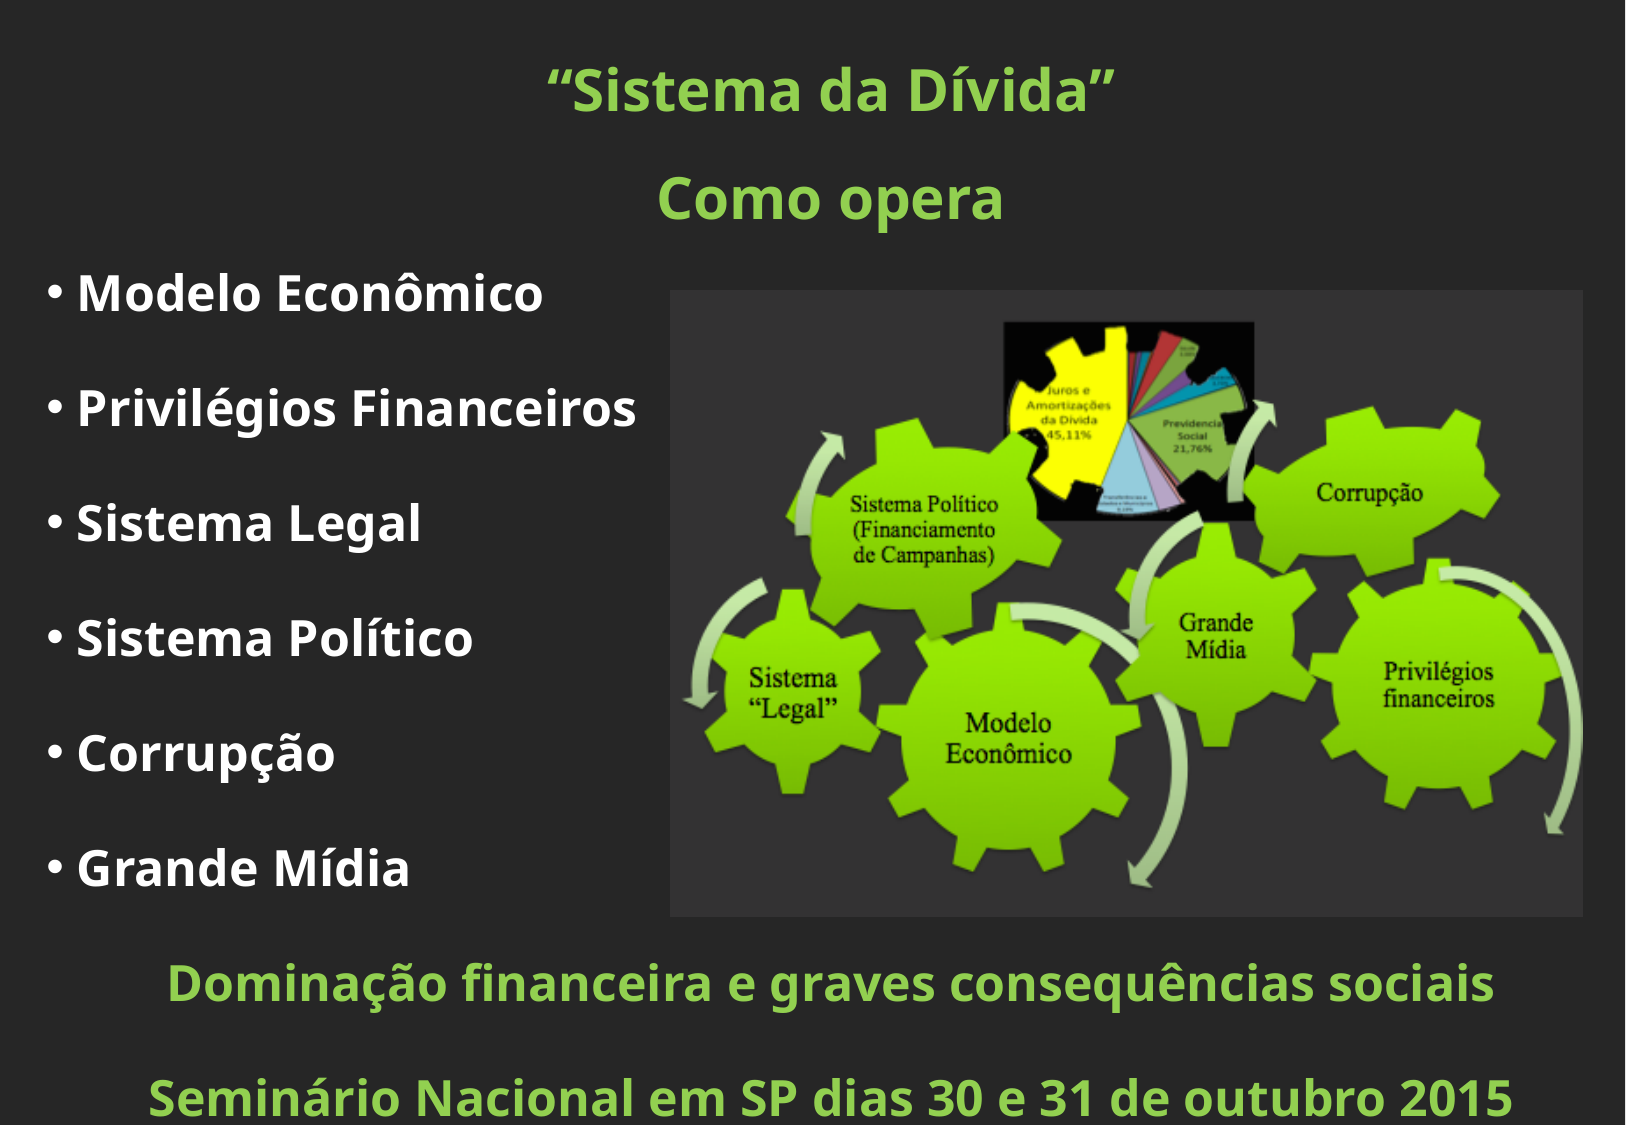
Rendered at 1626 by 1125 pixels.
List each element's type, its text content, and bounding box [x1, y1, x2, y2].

picture [670, 290, 1583, 918]
text_box “Sistema da Dívida” Como opera Modelo Econômico Privilégios Financeiros Sistema Legal Sistema Político Corrupção Grande Mídia Dominação financeira e graves consequências sociais Seminário Nacional em SP dias 30 e 31 de outubro 2015 [31, 30, 1625, 1125]
